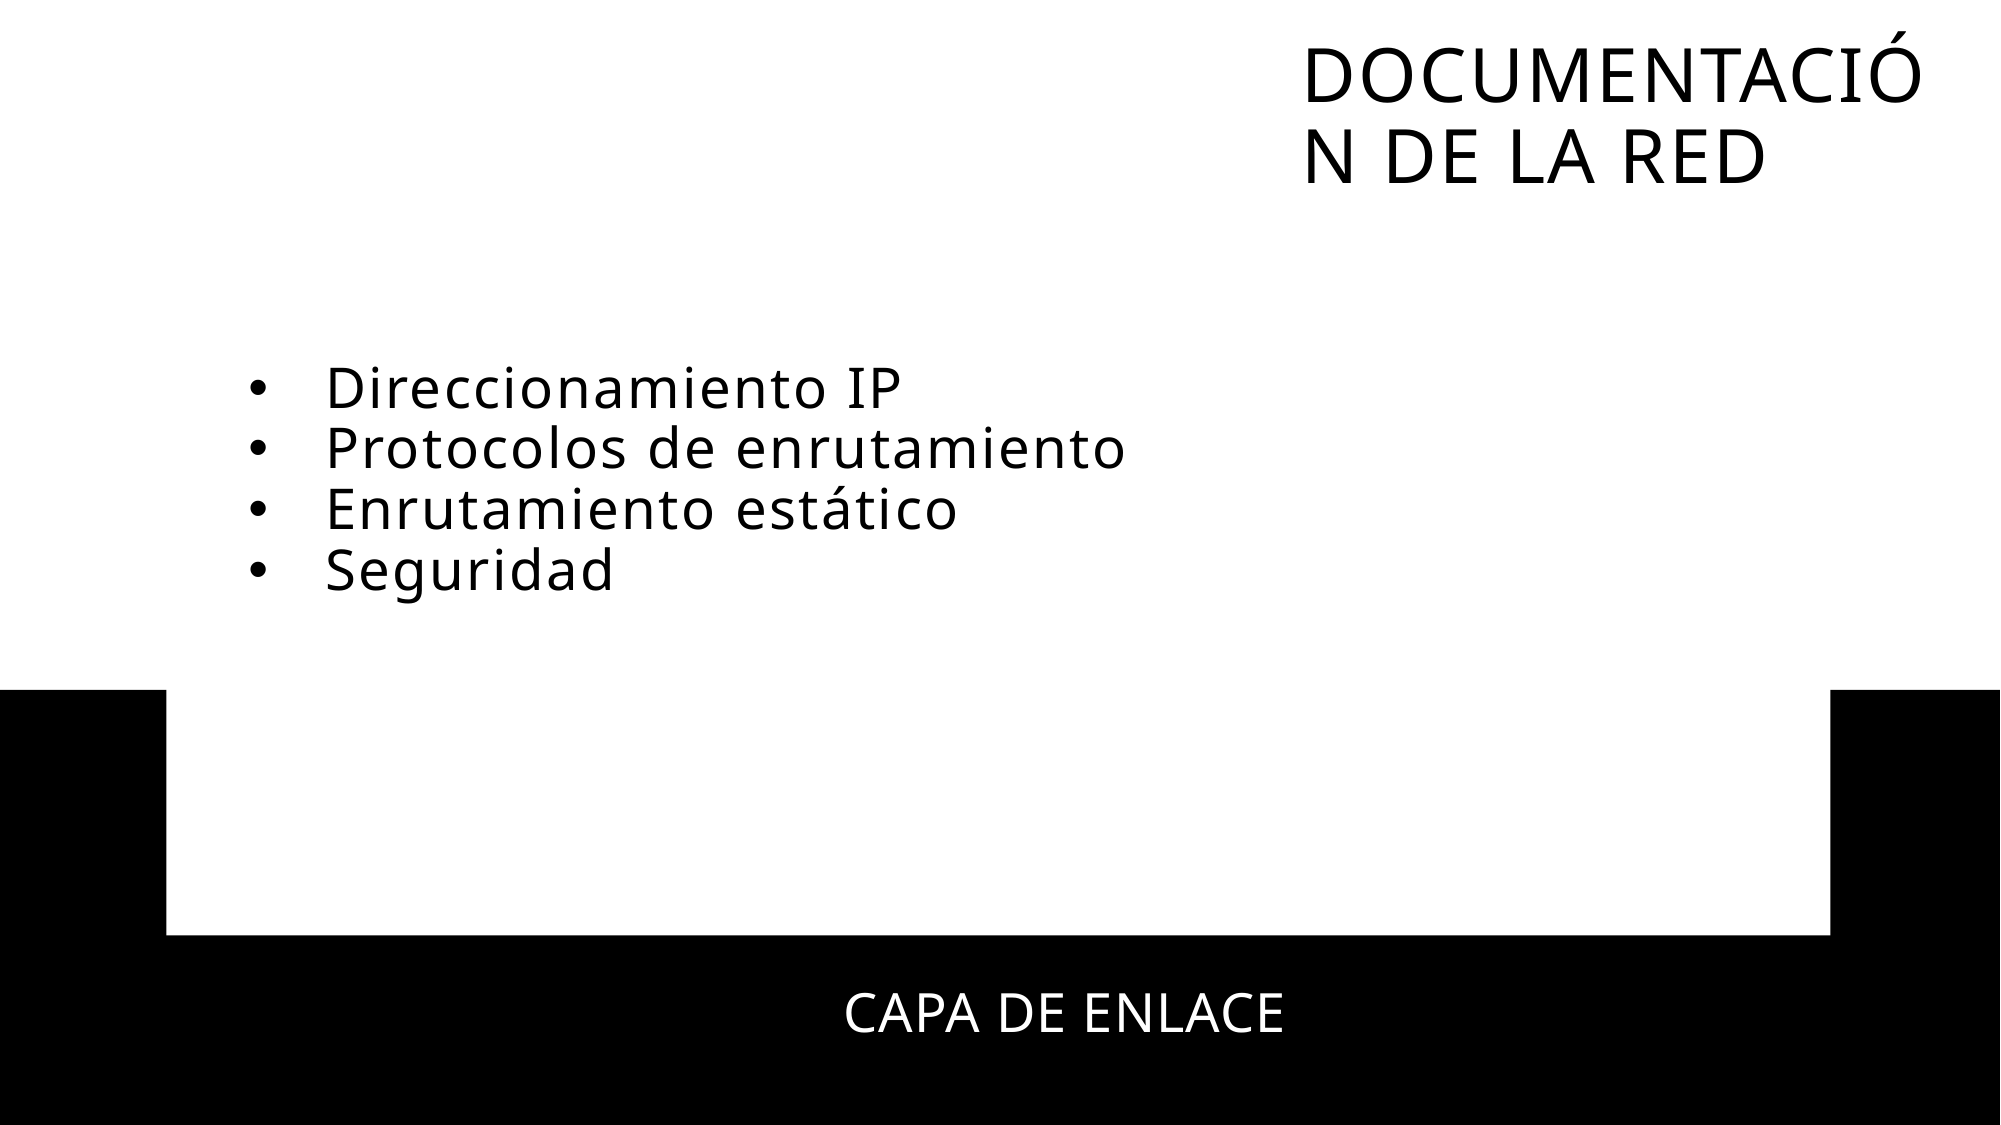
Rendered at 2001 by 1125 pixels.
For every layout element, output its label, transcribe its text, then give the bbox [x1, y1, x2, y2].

text_box [0, 689, 2000, 1125]
text_box [0, 0, 2000, 689]
text_box Direccionamiento IP Protocolos de enrutamiento Enrutamiento estático Seguridad [233, 284, 1728, 896]
text_box [165, 205, 1831, 936]
text_box Documentación de la red [1286, 30, 2000, 175]
text_box CAPA DE ENLACE [828, 970, 1539, 1046]
